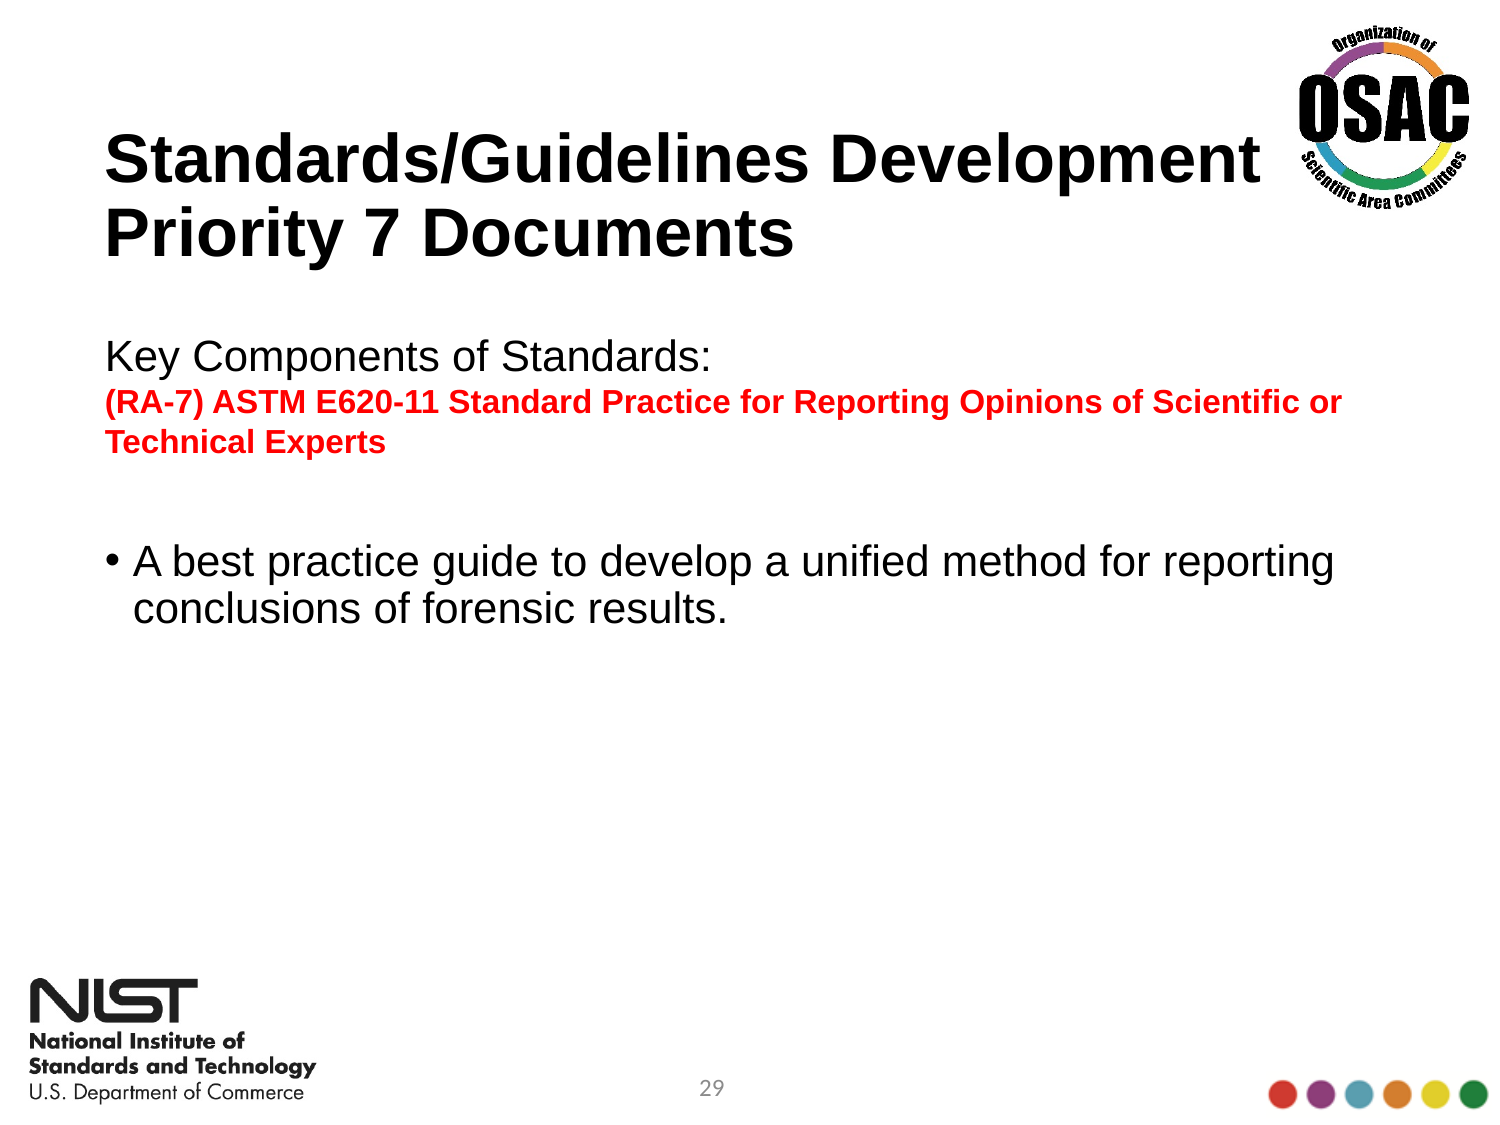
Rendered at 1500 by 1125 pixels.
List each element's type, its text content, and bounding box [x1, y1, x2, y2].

slide_number 29 [543, 1057, 881, 1117]
list Key Components of Standards: (RA-7) ASTM E620-11 Standard Practice for Reporting Opinions of Scientific or Technical Experts A best practice guide to develop a unified method for reporting conclusions of forensic results. [89, 325, 1420, 800]
picture [0, 964, 336, 1118]
picture [1295, 23, 1472, 214]
picture [1266, 1071, 1492, 1118]
title Standards/Guidelines Development Priority 7 Documents [89, 88, 1384, 306]
